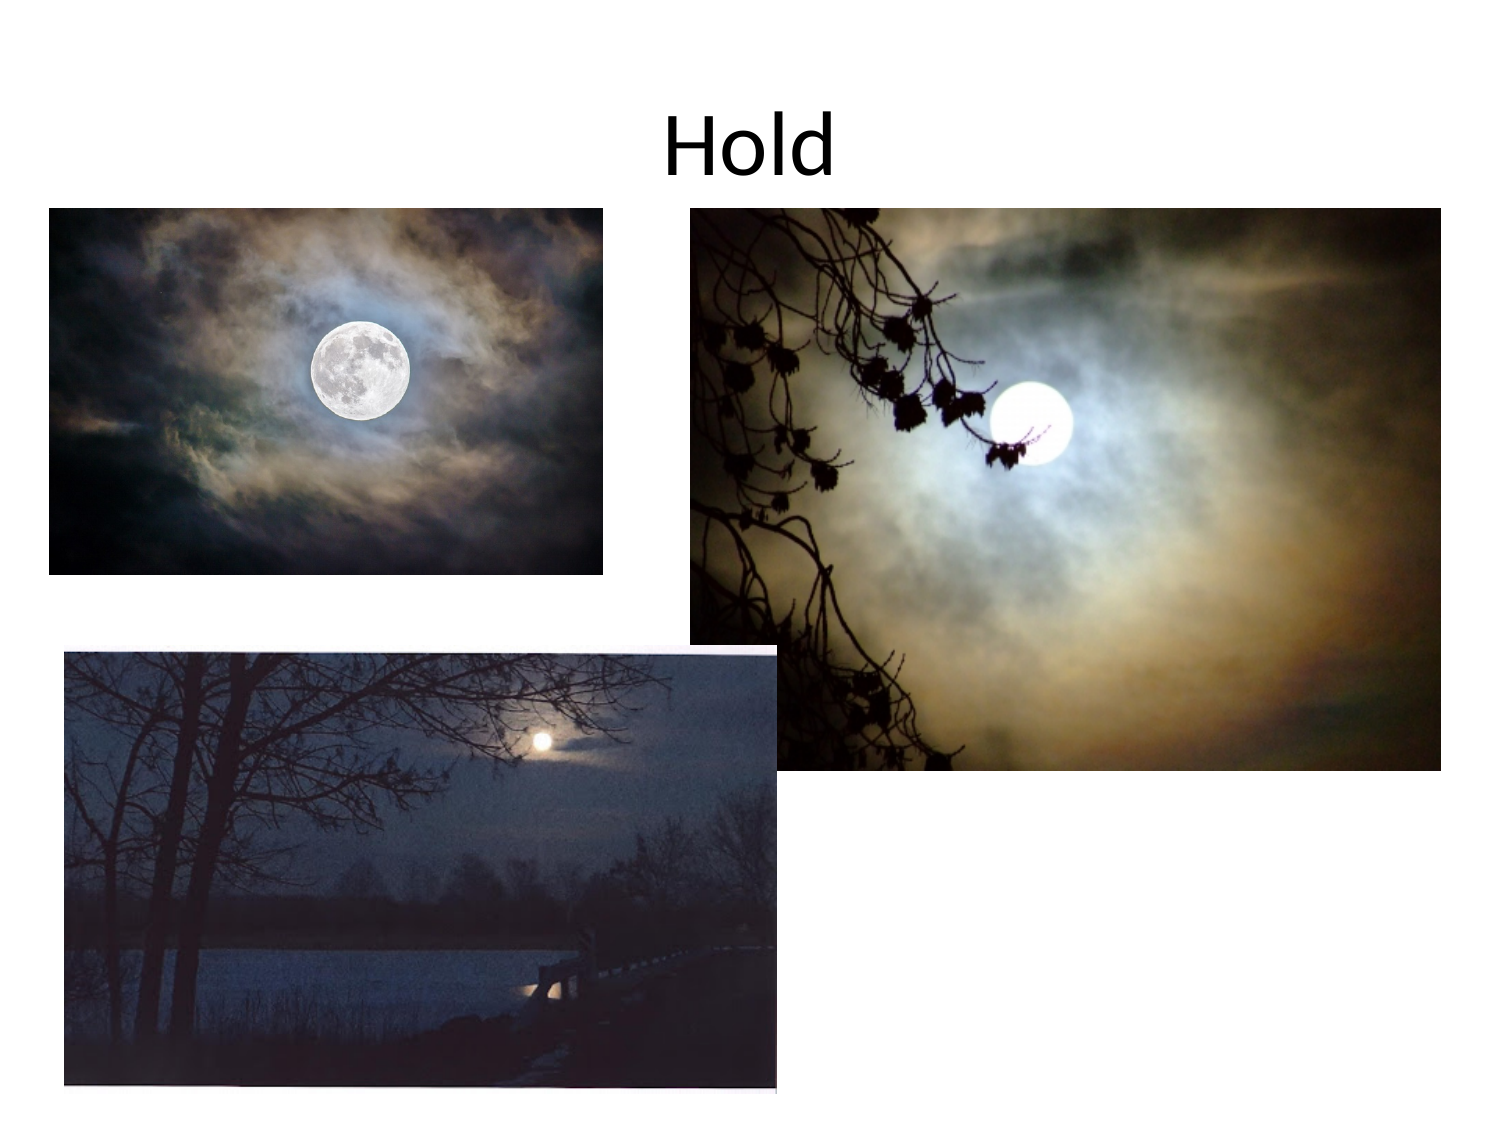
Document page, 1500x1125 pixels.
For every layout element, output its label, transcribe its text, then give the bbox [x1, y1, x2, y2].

picture [64, 644, 777, 1095]
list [690, 207, 1442, 771]
title Hold [75, 45, 1425, 233]
picture [48, 207, 604, 576]
